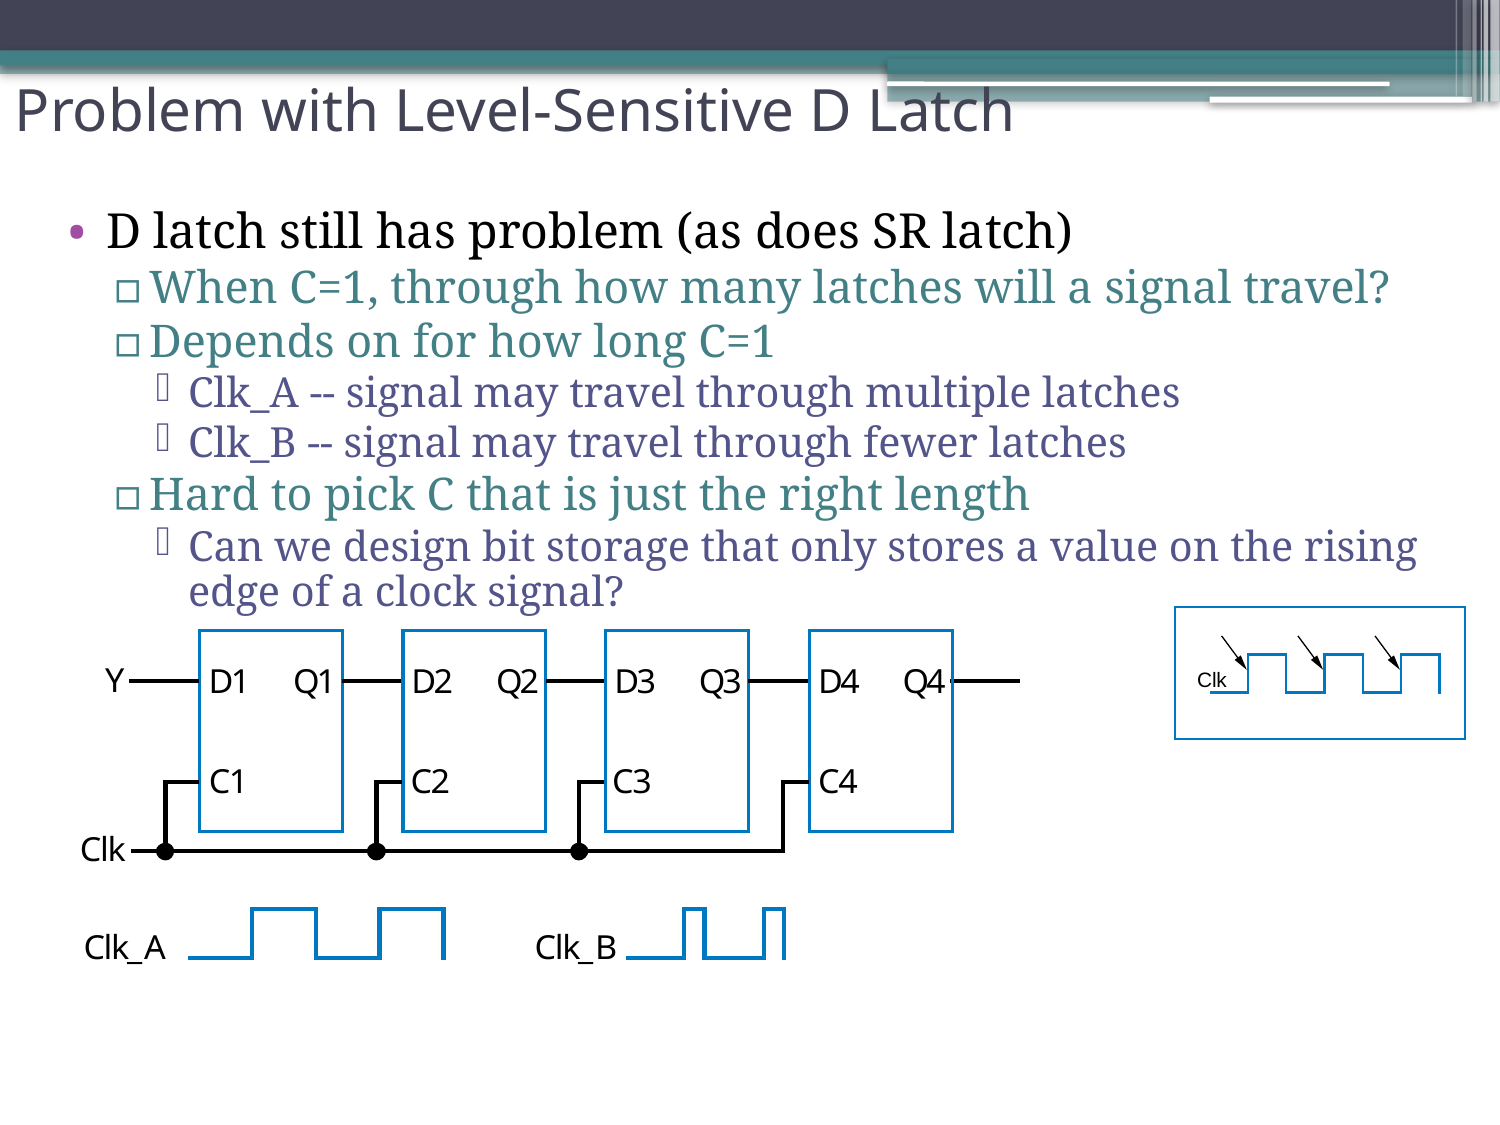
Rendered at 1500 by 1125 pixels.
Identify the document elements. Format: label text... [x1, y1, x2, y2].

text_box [1174, 606, 1466, 740]
text_box D latch still has problem (as does SR latch) When C=1, through how many latches will a signal travel? Depends on for how long C=1 Clk_A -- signal may travel through multiple latches Clk_B -- signal may travel through fewer latches Hard to pick C that is just the right length Can we design bit storage that only stores a value on the rising edge of a clock signal? [37, 200, 1437, 632]
picture [73, 628, 1020, 968]
title Problem with Level-Sensitive D Latch [0, 66, 1350, 149]
